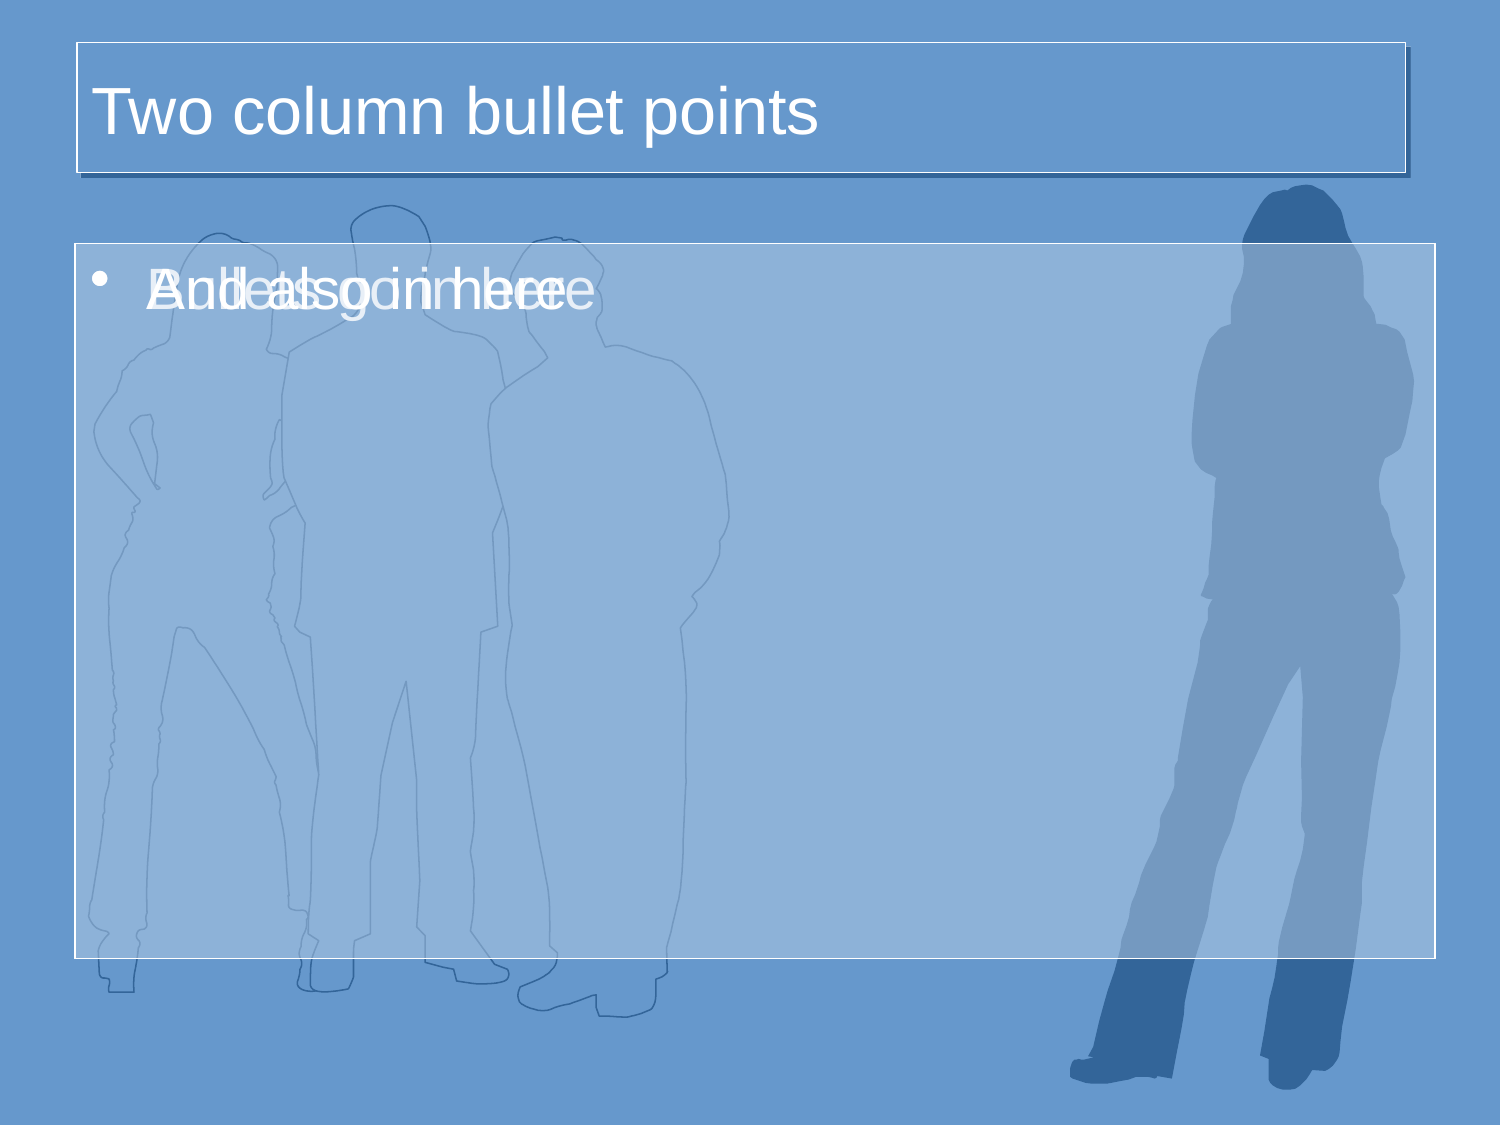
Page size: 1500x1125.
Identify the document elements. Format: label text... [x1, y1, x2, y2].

list And also in here [74, 243, 1436, 959]
title Two column bullet points [76, 42, 1406, 173]
